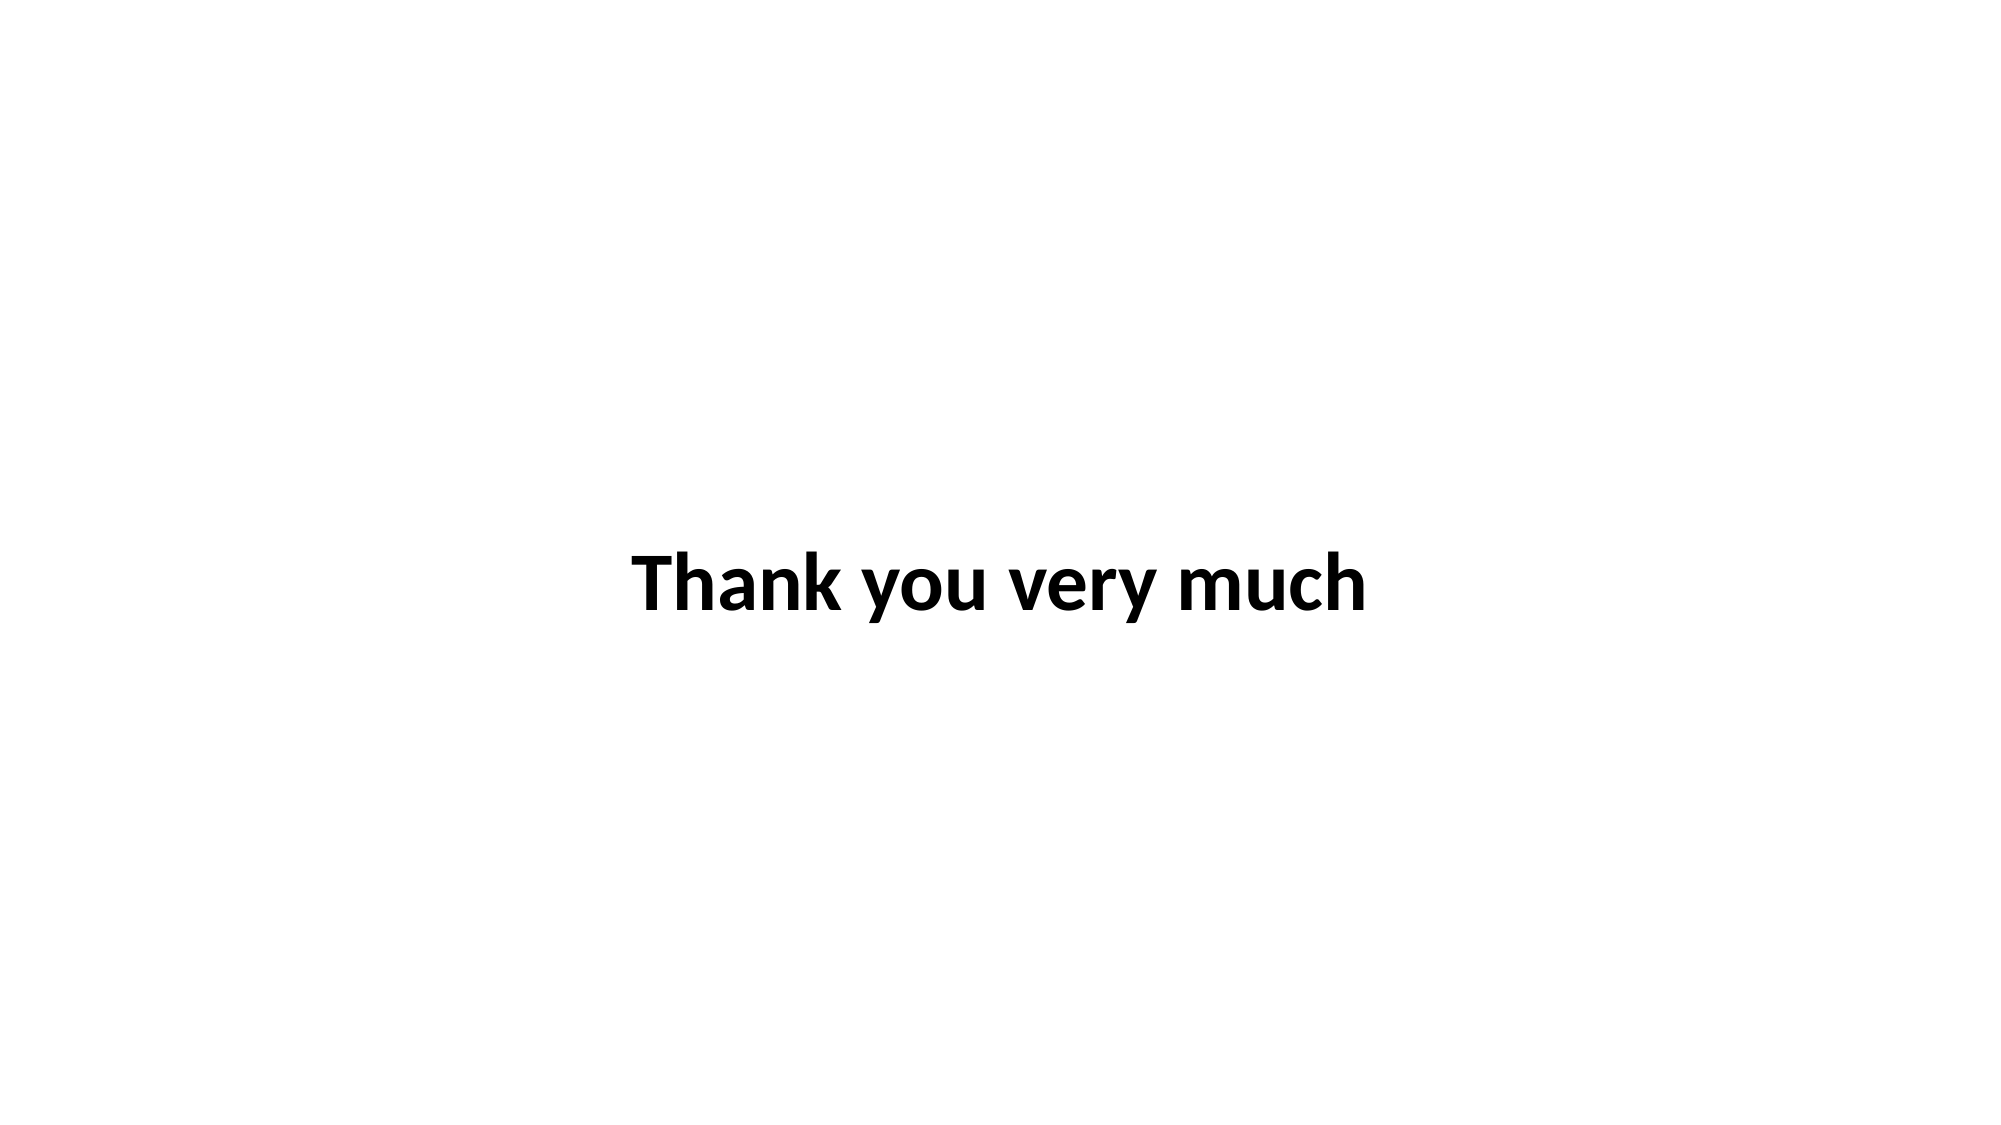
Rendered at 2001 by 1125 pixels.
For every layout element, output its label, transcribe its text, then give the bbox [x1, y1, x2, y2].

list Thank you very much [137, 299, 1863, 1014]
